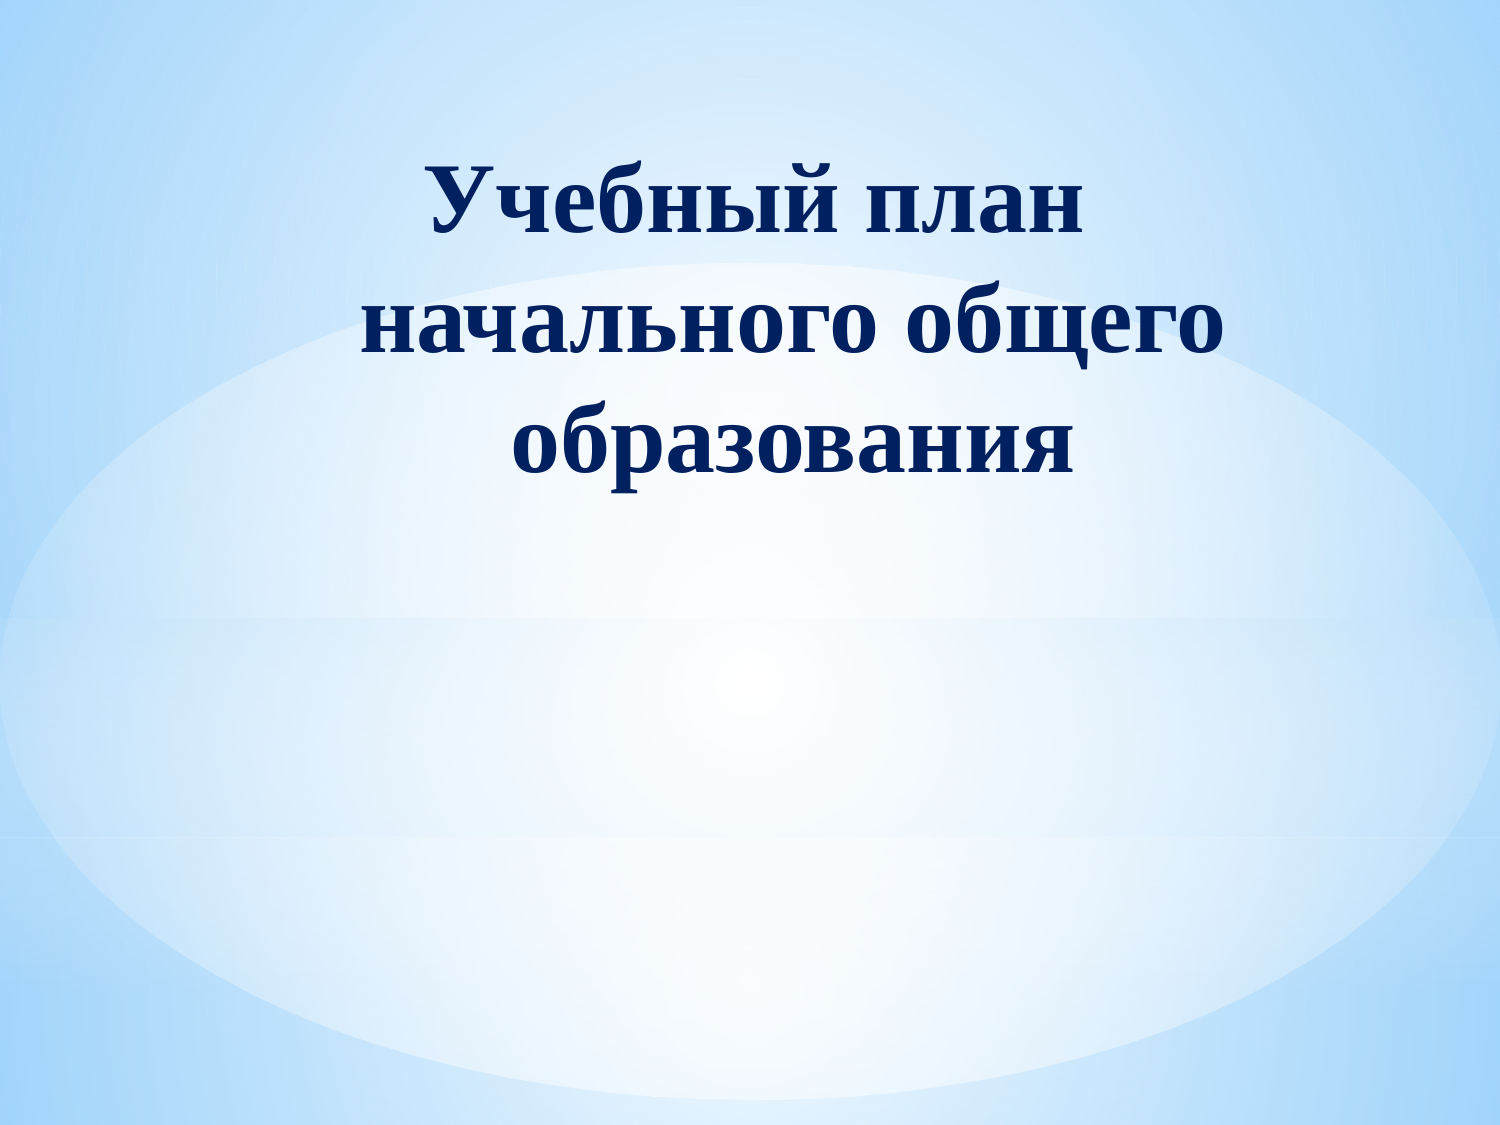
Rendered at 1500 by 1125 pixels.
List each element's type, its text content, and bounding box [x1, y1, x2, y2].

title Учебный план начального общего образования [171, 125, 1363, 905]
